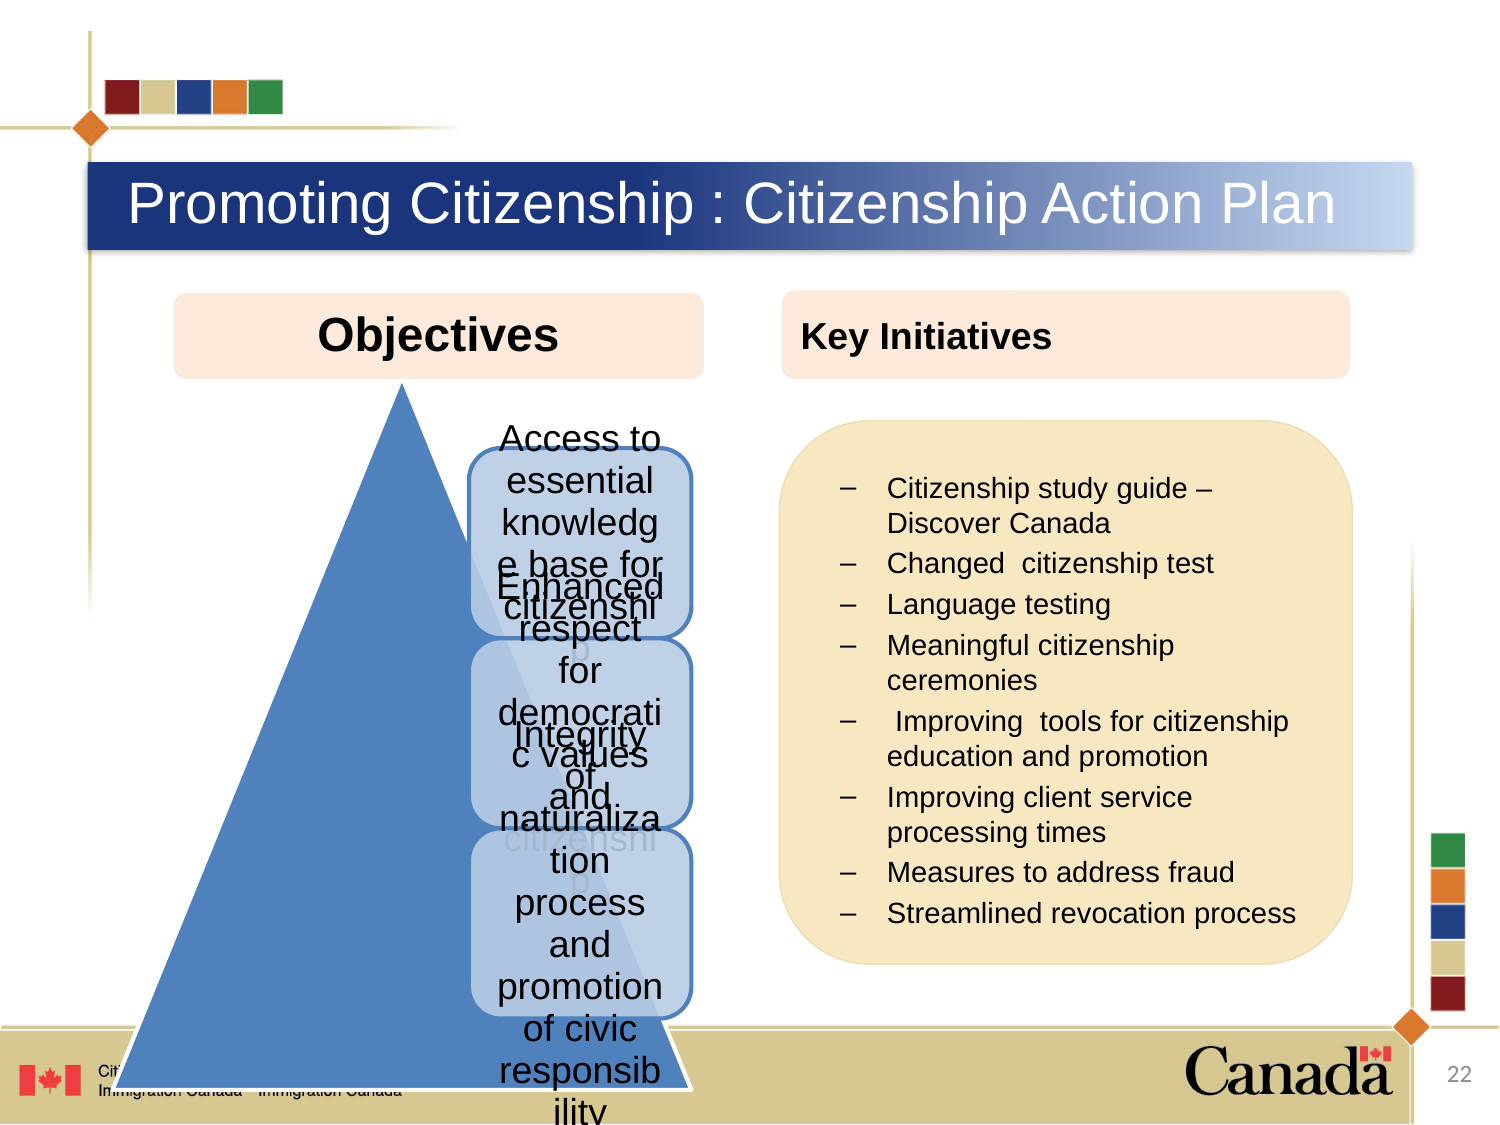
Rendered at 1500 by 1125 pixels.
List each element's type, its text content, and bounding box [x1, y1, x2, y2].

slide_number 22 [1350, 1042, 1488, 1103]
title Promoting Citizenship : Citizenship Action Plan [112, 149, 1426, 251]
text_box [170, 290, 707, 382]
picture [0, 0, 1500, 1125]
list Citizenship study guide – Discover Canada Changed citizenship test Language testing Meaningful citizenship ceremonies Improving tools for citizenship education and promotion Improving client service processing times Measures to address fraud Streamlined revocation process [749, 420, 1347, 965]
text_box [1347, 480, 1353, 905]
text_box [779, 287, 1353, 382]
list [112, 376, 692, 1091]
